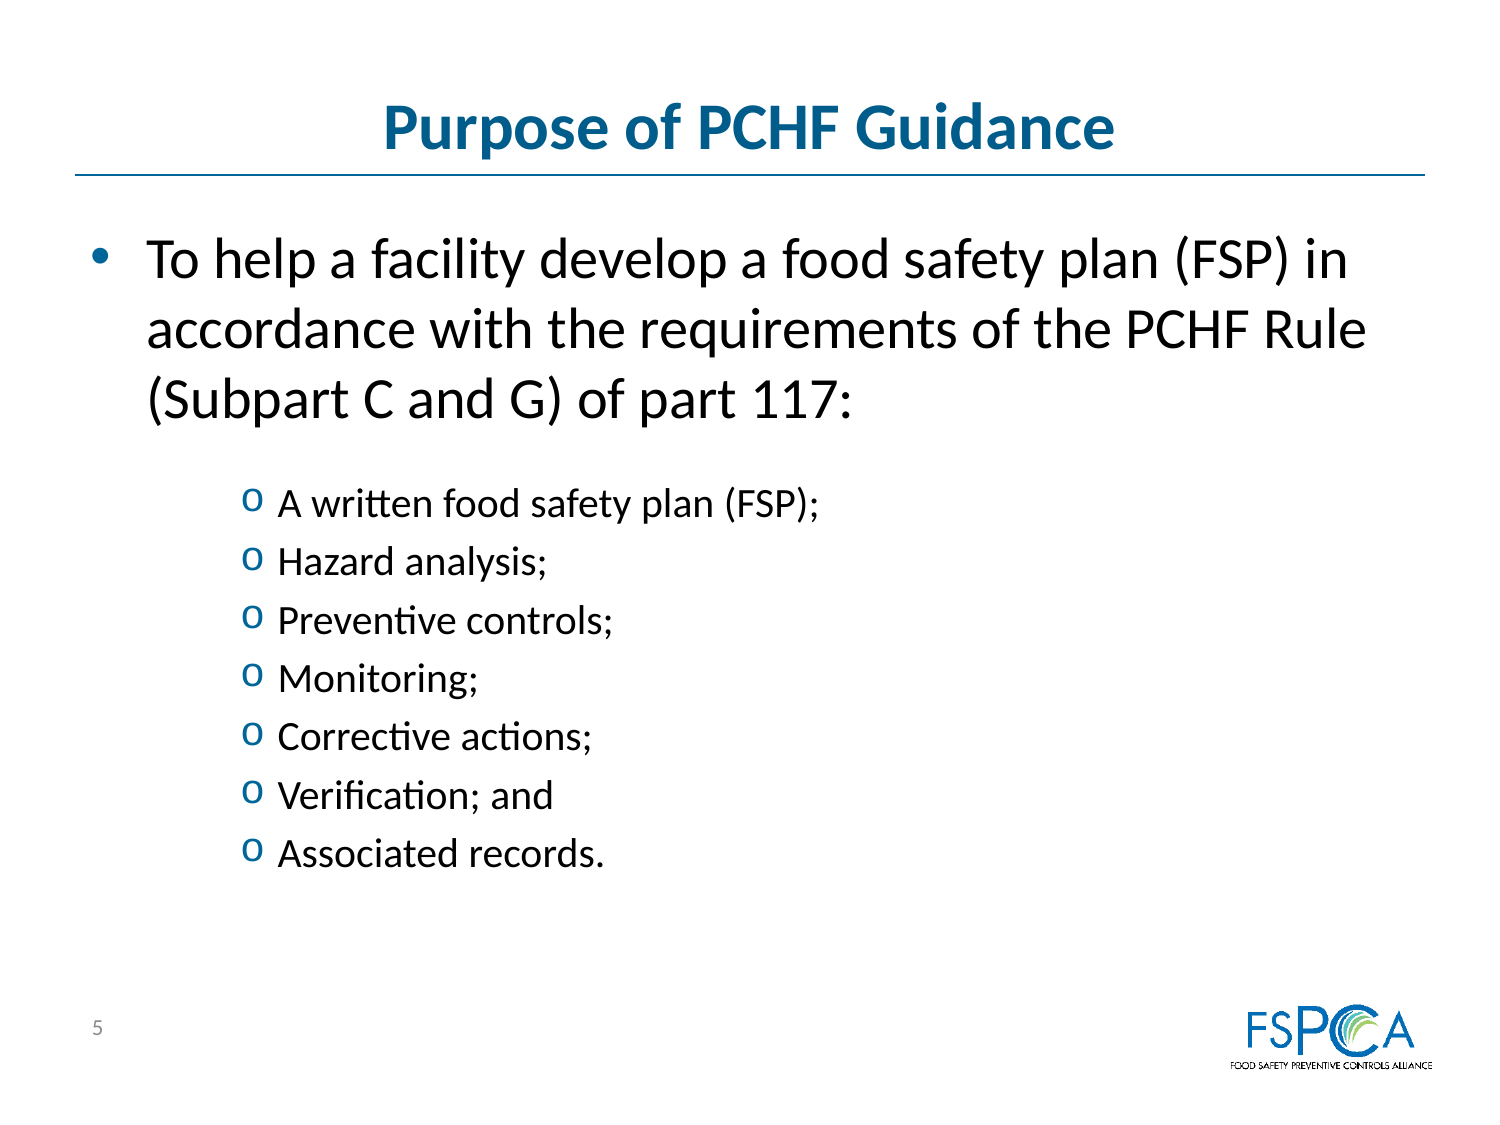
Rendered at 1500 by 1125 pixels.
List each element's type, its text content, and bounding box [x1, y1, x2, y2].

title Purpose of PCHF Guidance [75, 45, 1425, 200]
list To help a facility develop a food safety plan (FSP) in accordance with the requirements of the PCHF Rule (Subpart C and G) of part 117: A written food safety plan (FSP); Hazard analysis; Preventive controls; Monitoring; Corrective actions; Verification; and Associated records. [75, 212, 1425, 1005]
slide_number 5 [77, 1004, 428, 1065]
picture [1212, 995, 1450, 1090]
